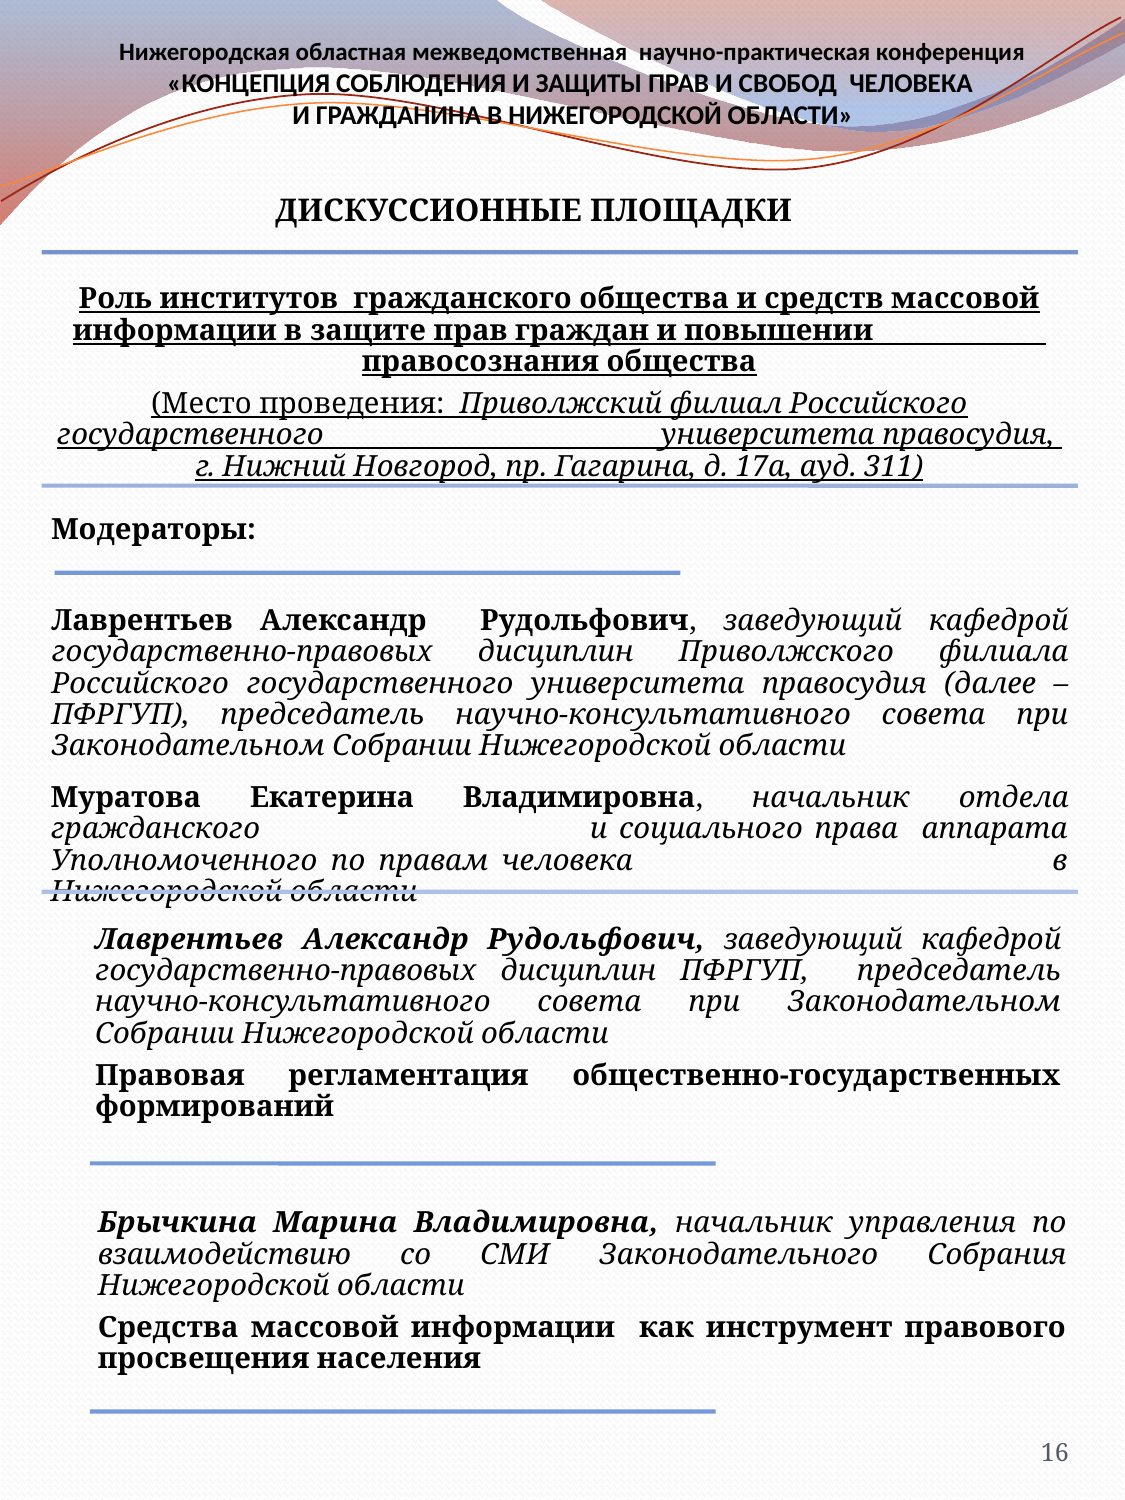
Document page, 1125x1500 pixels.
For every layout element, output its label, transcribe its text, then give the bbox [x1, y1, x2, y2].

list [41, 158, 1079, 1499]
title Нижегородская областная межведомственная научно-практическая конференция «КОНЦЕПЦИЯ СОБЛЮДЕНИЯ И ЗАЩИТЫ ПРАВ И СВОБОД ЧЕЛОВЕКА И ГРАЖДАНИНА В НИЖЕГОРОДСКОЙ ОБЛАСТИ» [66, 0, 1079, 130]
text_box [1084, 570, 1103, 575]
